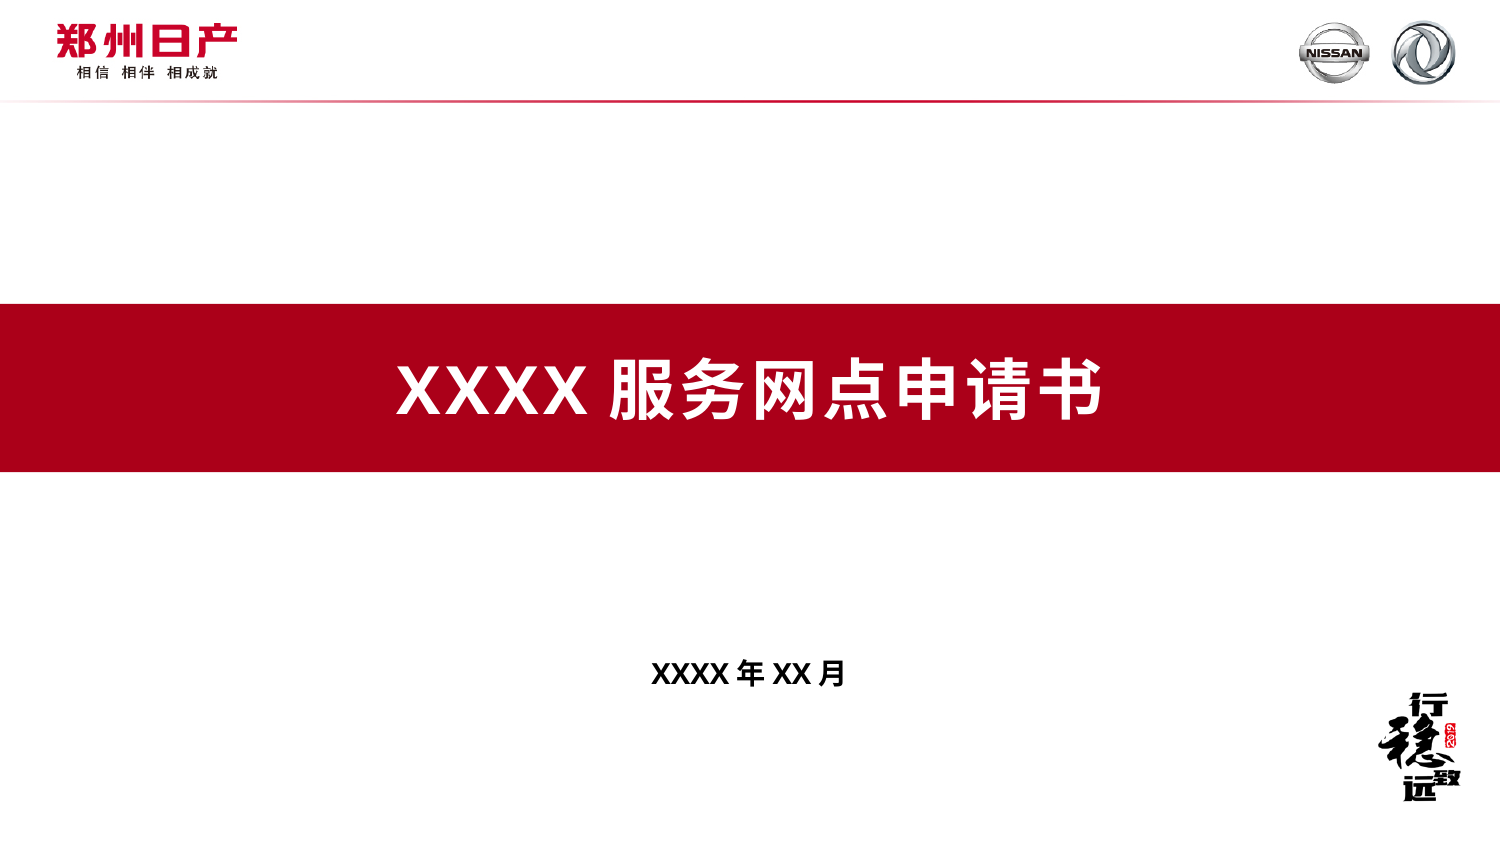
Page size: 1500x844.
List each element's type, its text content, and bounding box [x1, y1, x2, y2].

picture [0, 473, 1500, 844]
text_box XXXX年XX月 [9, 610, 1490, 719]
picture [0, 0, 1500, 303]
text_box XXXX服务网点申请书 [0, 303, 1500, 473]
